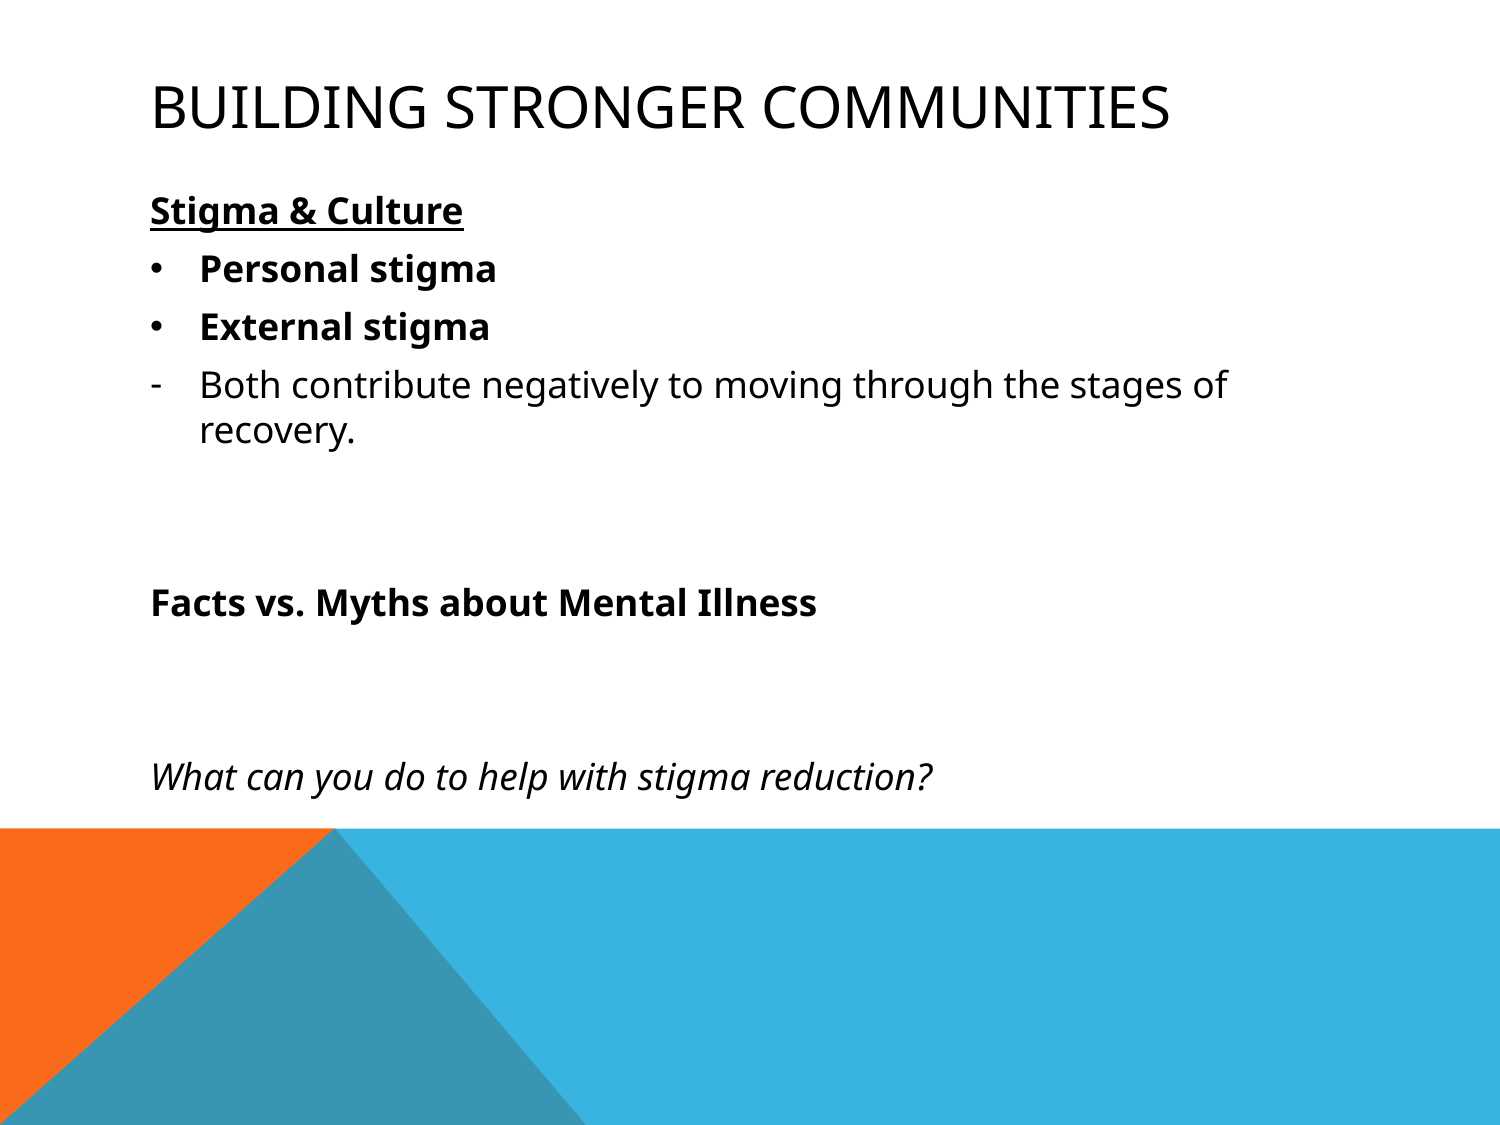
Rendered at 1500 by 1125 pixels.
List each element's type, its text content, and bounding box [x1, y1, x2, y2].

list Stigma & Culture Personal stigma External stigma Both contribute negatively to moving through the stages of recovery. Facts vs. Myths about Mental Illness What can you do to help with stigma reduction? [135, 180, 1369, 813]
title Building Stronger Communities [135, 60, 1369, 150]
